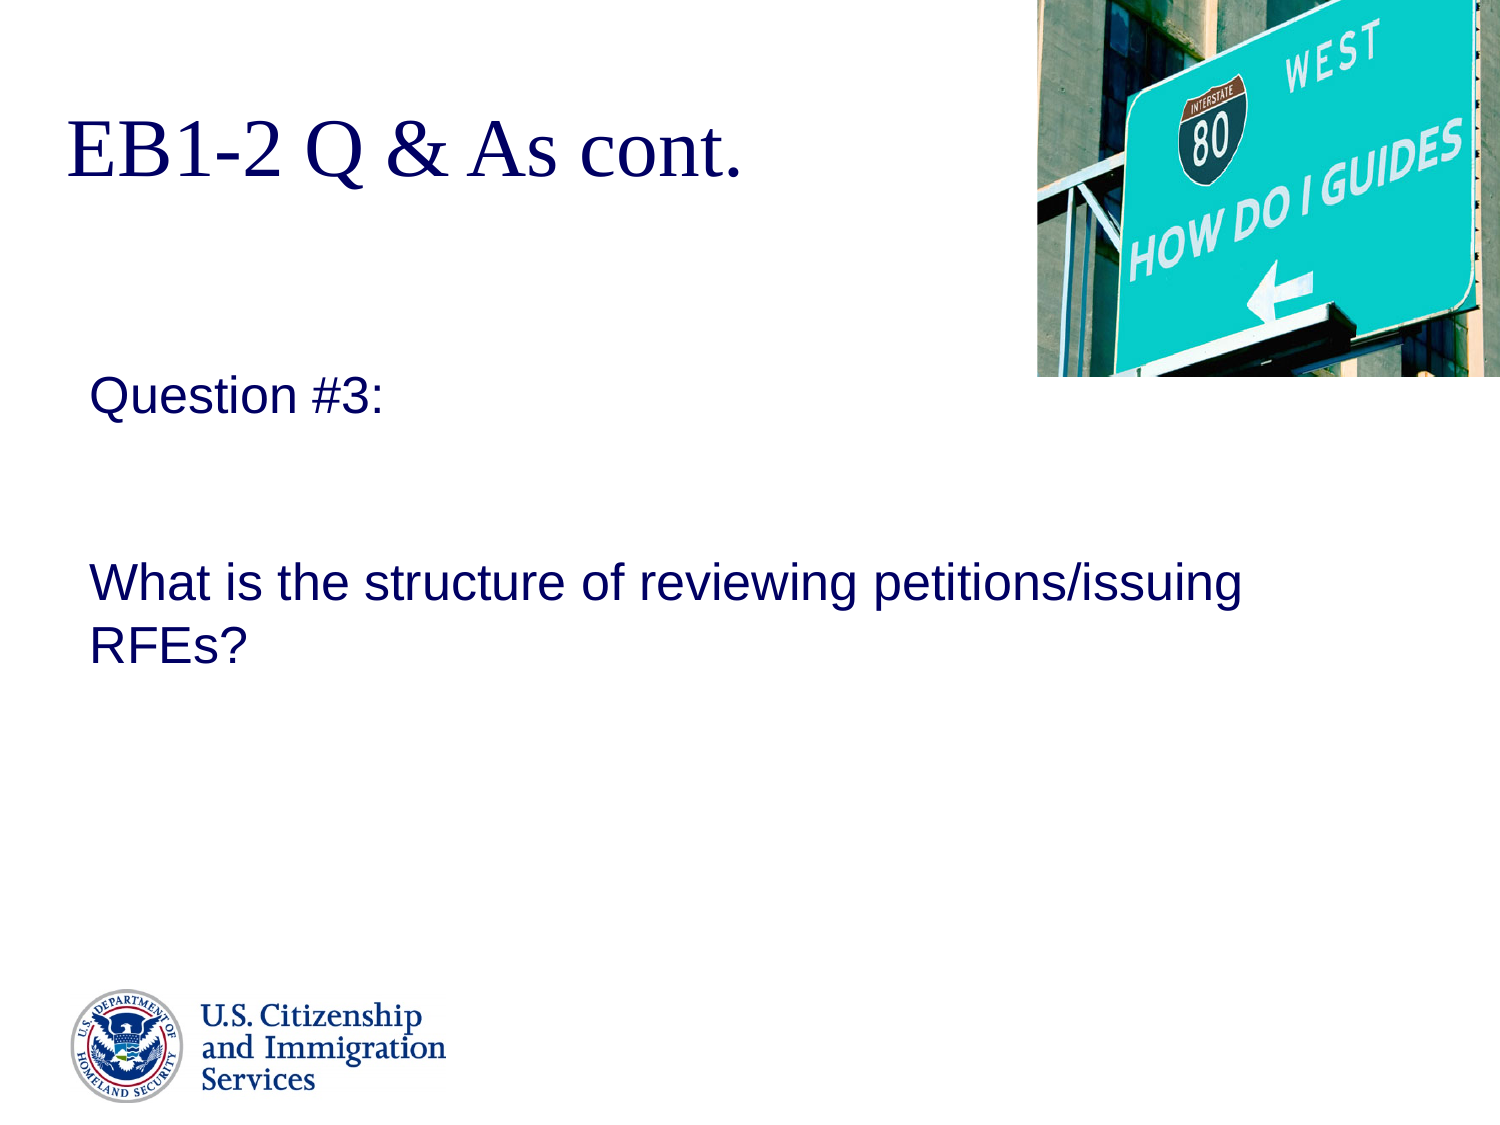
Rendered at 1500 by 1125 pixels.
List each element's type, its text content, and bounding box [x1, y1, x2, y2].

picture [1037, 0, 1500, 377]
title EB1-2 Q & As cont. [51, 28, 1032, 202]
list Question #3: What is the structure of reviewing petitions/issuing RFEs? [75, 262, 1425, 1005]
picture [70, 989, 446, 1103]
